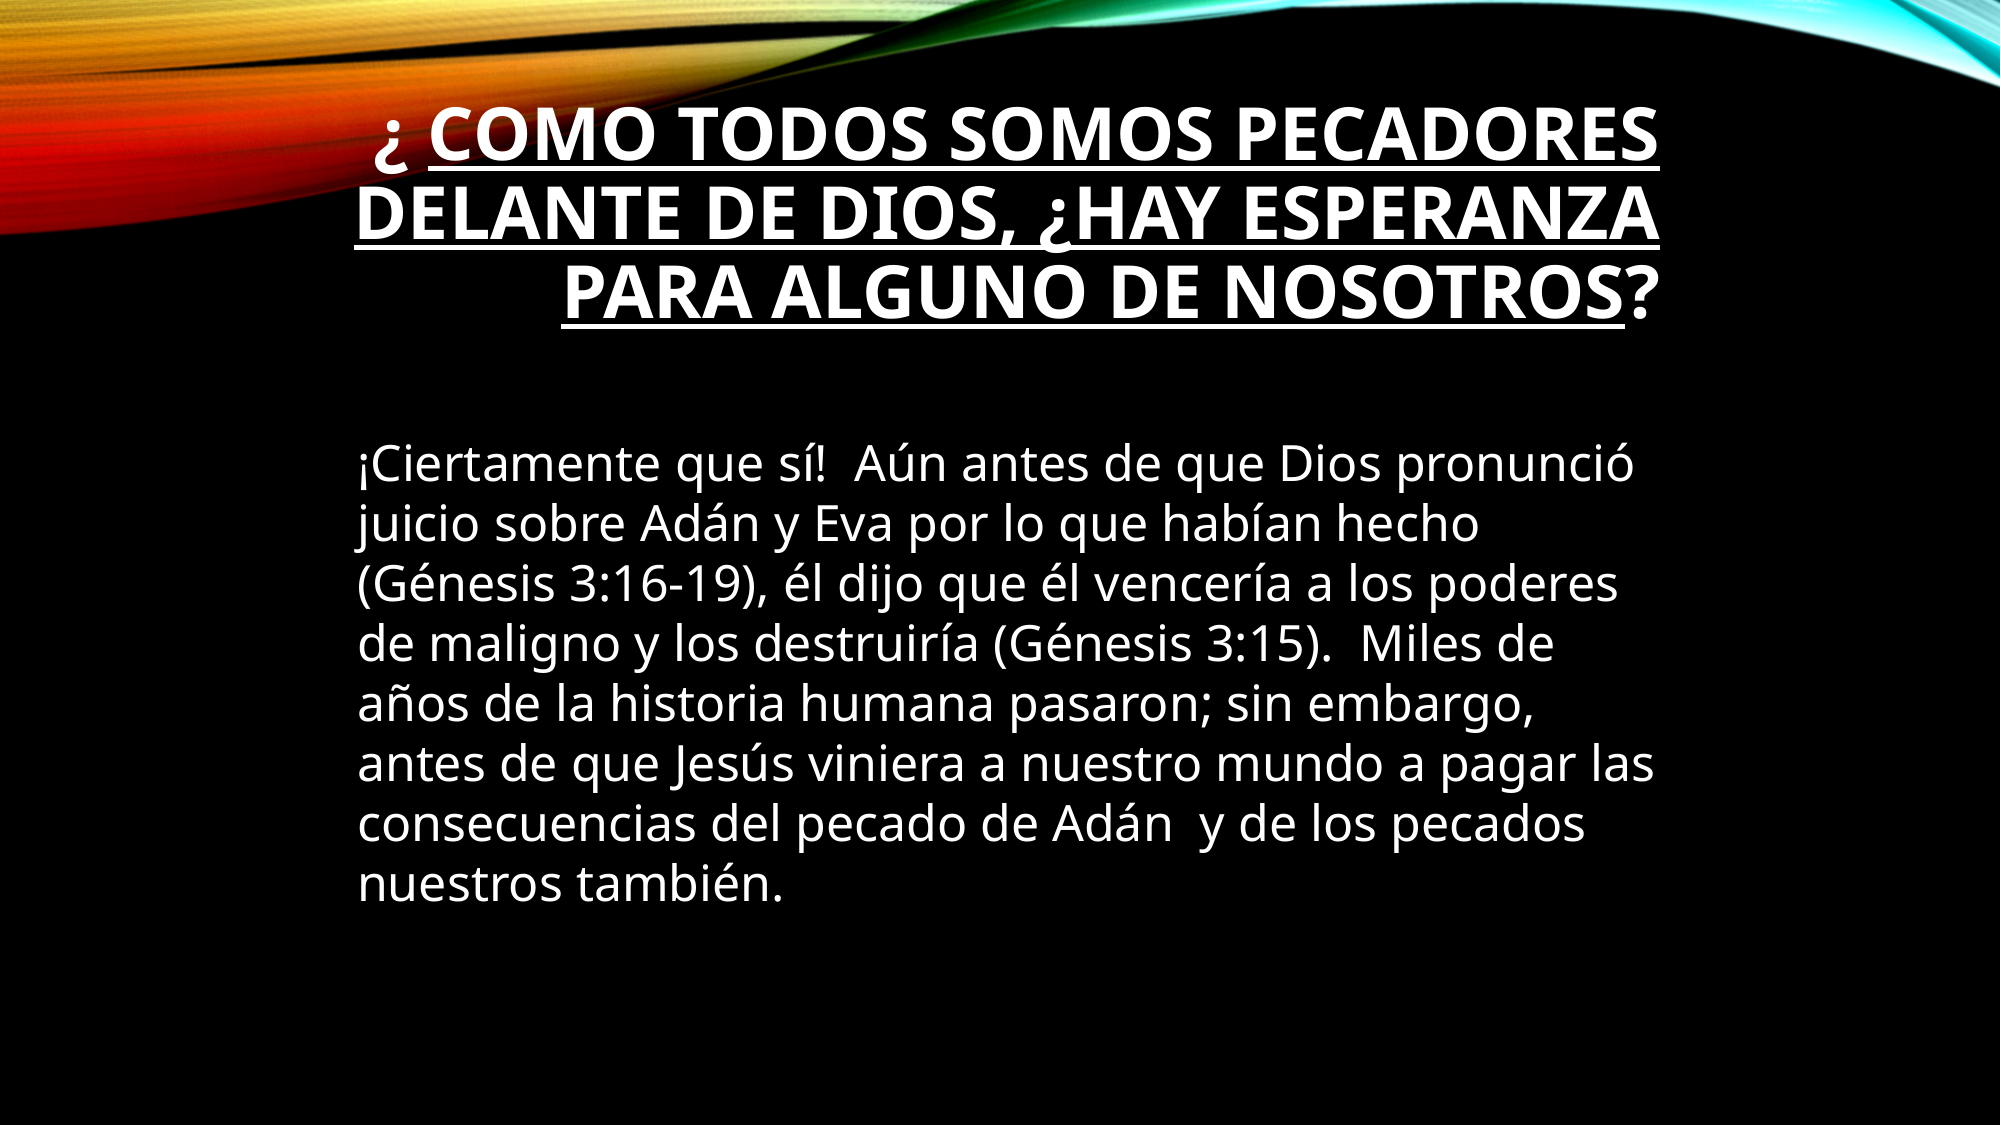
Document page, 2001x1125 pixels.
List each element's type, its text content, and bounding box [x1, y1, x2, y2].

picture [0, 0, 2000, 237]
title ¿ Como todos somos pecadores delante de Dios, ¿hay esperanza para alguno de nosotros? [324, 55, 1675, 376]
text_box ¡Ciertamente que sí! Aún antes de que Dios pronunció juicio sobre Adán y Eva por lo que habían hecho (Génesis 3:16-19), él dijo que él vencería a los poderes de maligno y los destruiría (Génesis 3:15). Miles de años de la historia humana pasaron; sin embargo, antes de que Jesús viniera a nuestro mundo a pagar las consecuencias del pecado de Adán y de los pecados nuestros también. [342, 424, 1675, 920]
